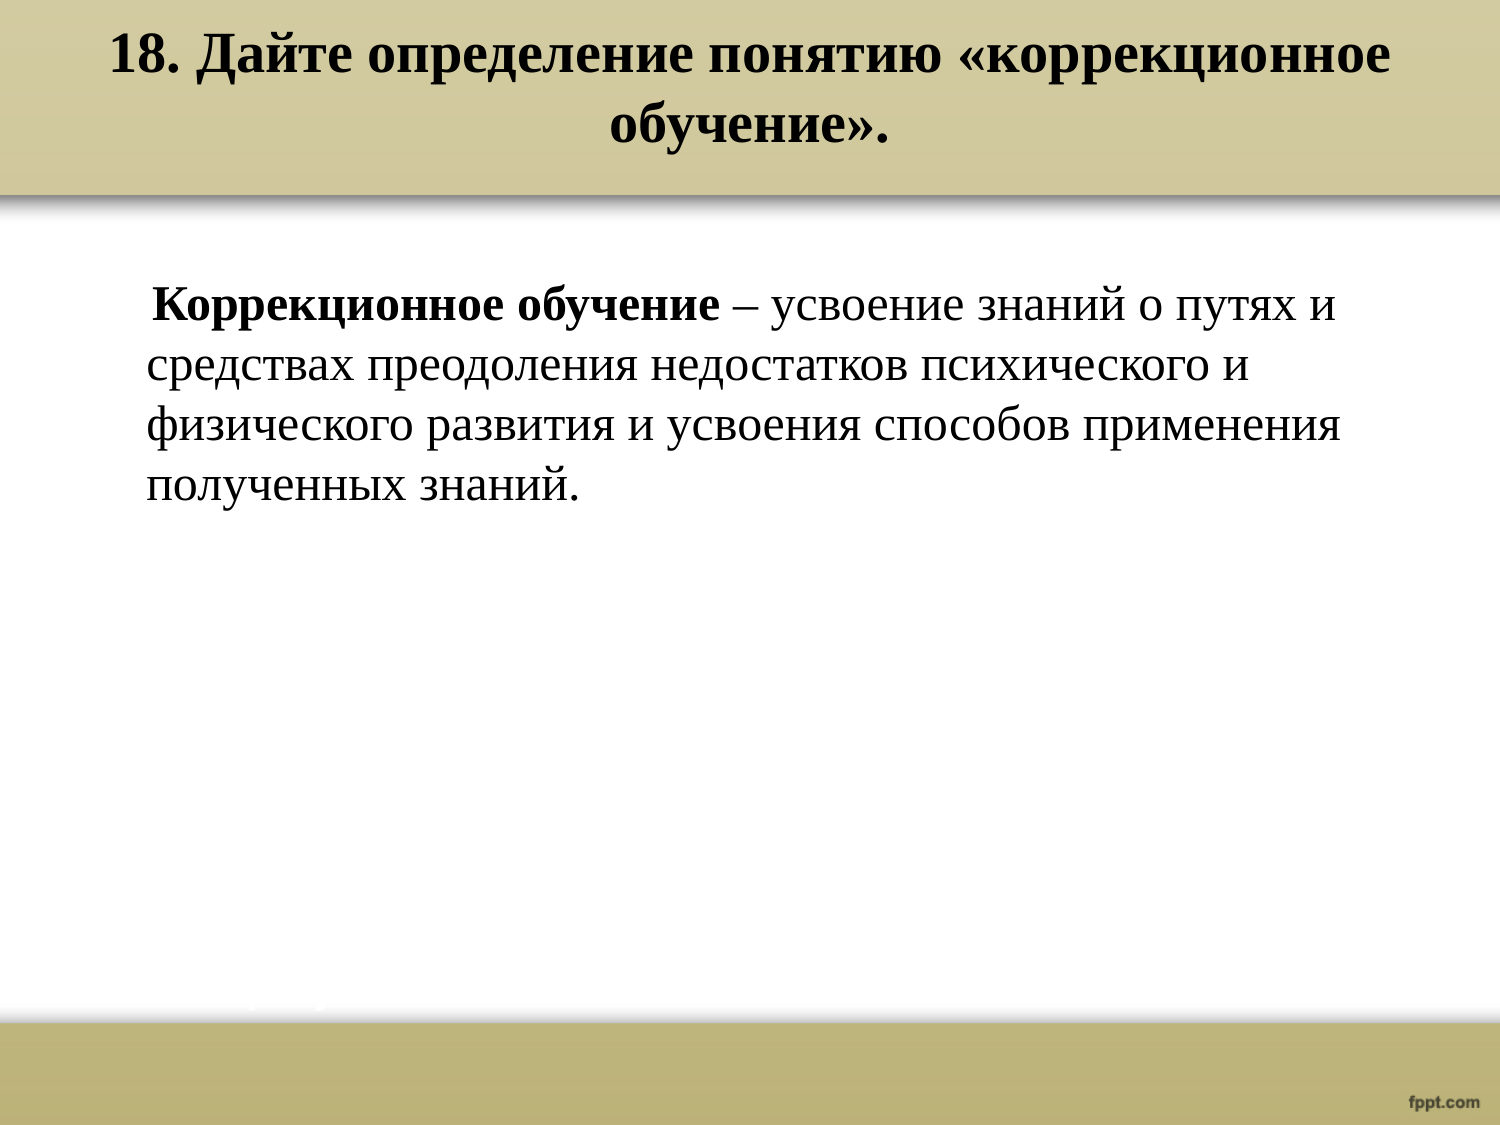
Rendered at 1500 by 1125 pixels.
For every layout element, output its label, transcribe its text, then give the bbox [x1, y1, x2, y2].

title 18. Дайте определение понятию «коррекционное обучение». [74, 44, 1426, 233]
list Коррекционное обучение – усвоение знаний о путях и средствах преодоления недостатков психического и физического развития и усвоения способов применения полученных знаний. [74, 262, 1426, 1006]
picture [0, 0, 1500, 1125]
